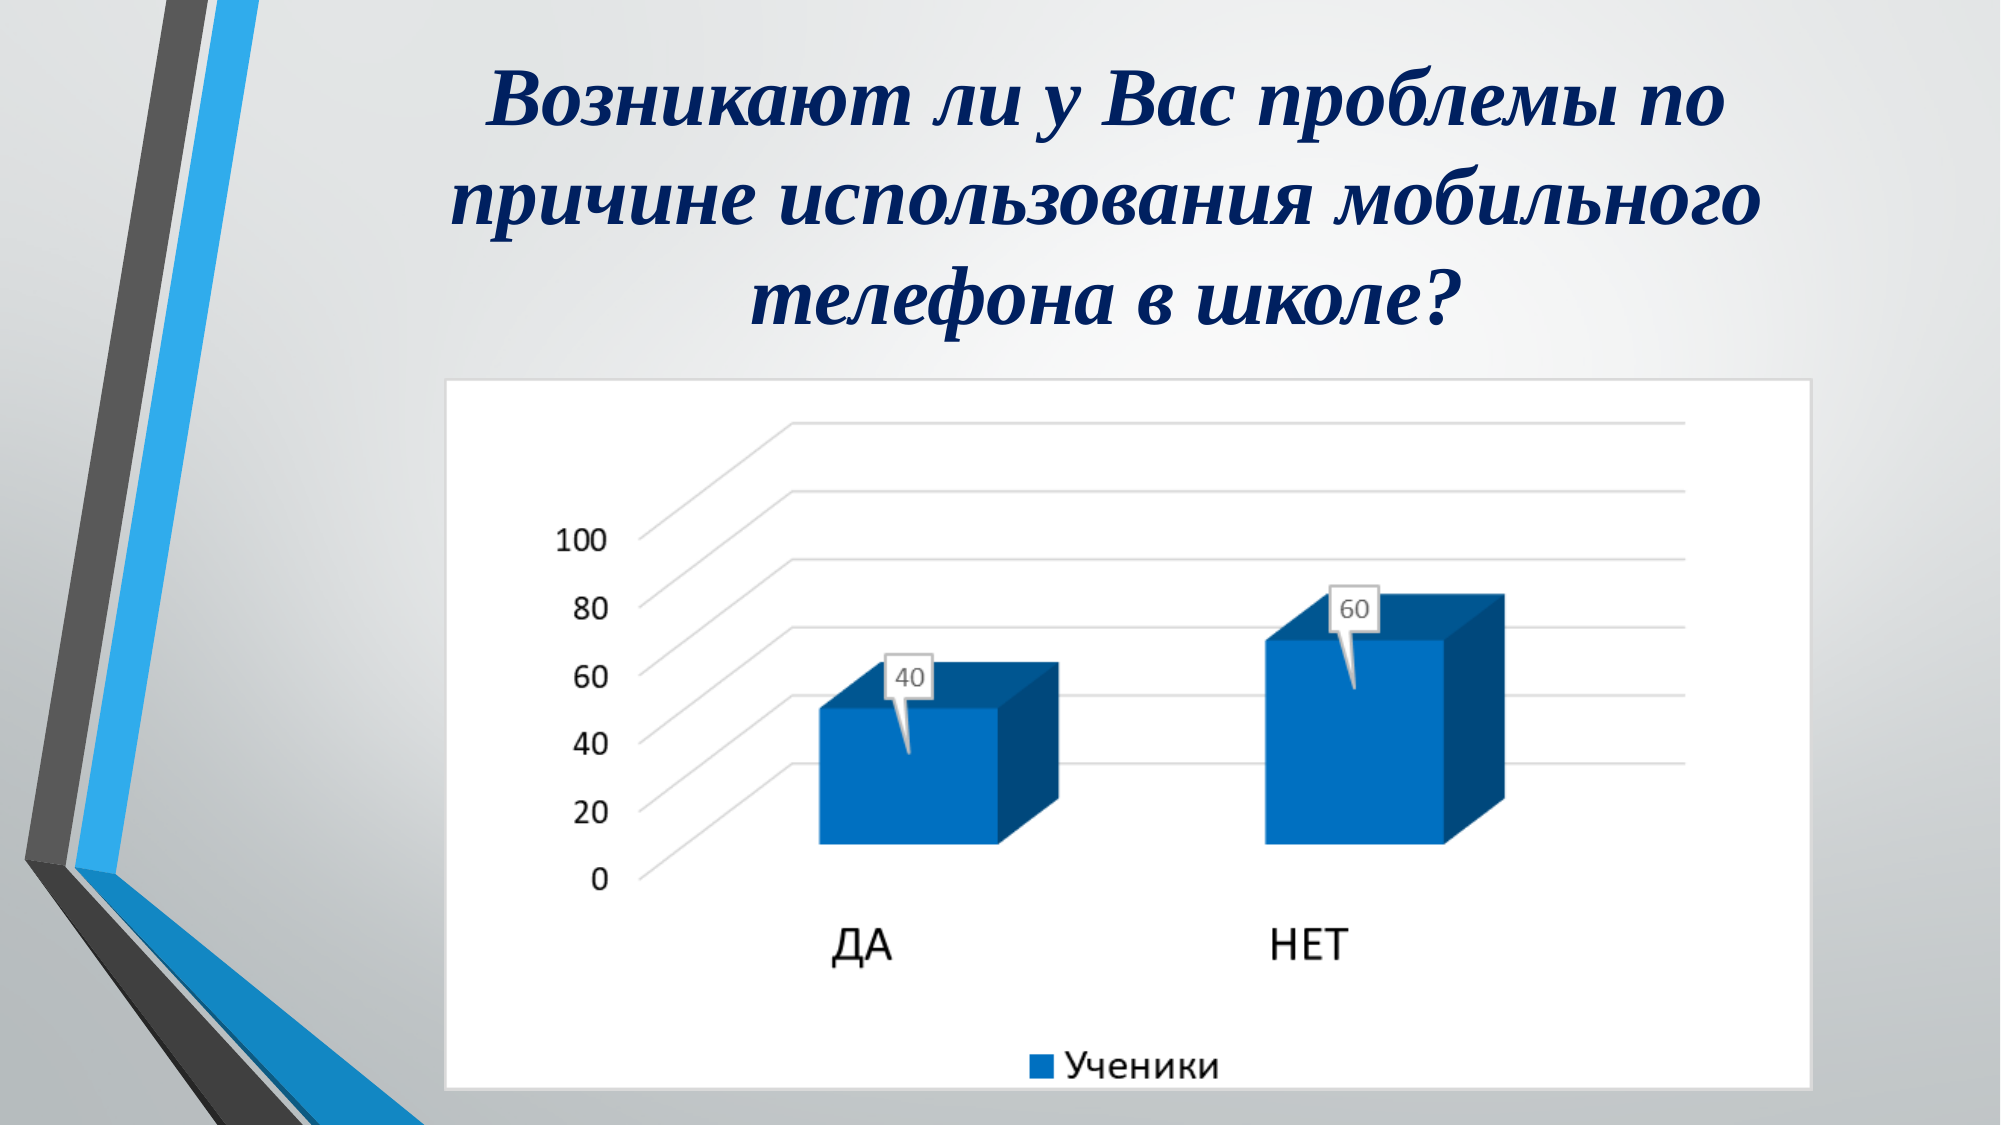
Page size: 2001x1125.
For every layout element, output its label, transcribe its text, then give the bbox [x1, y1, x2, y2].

picture [444, 378, 1813, 1091]
text_box Возникают ли у Вас проблемы по причине использования мобильного телефона в школе? [316, 34, 1899, 349]
